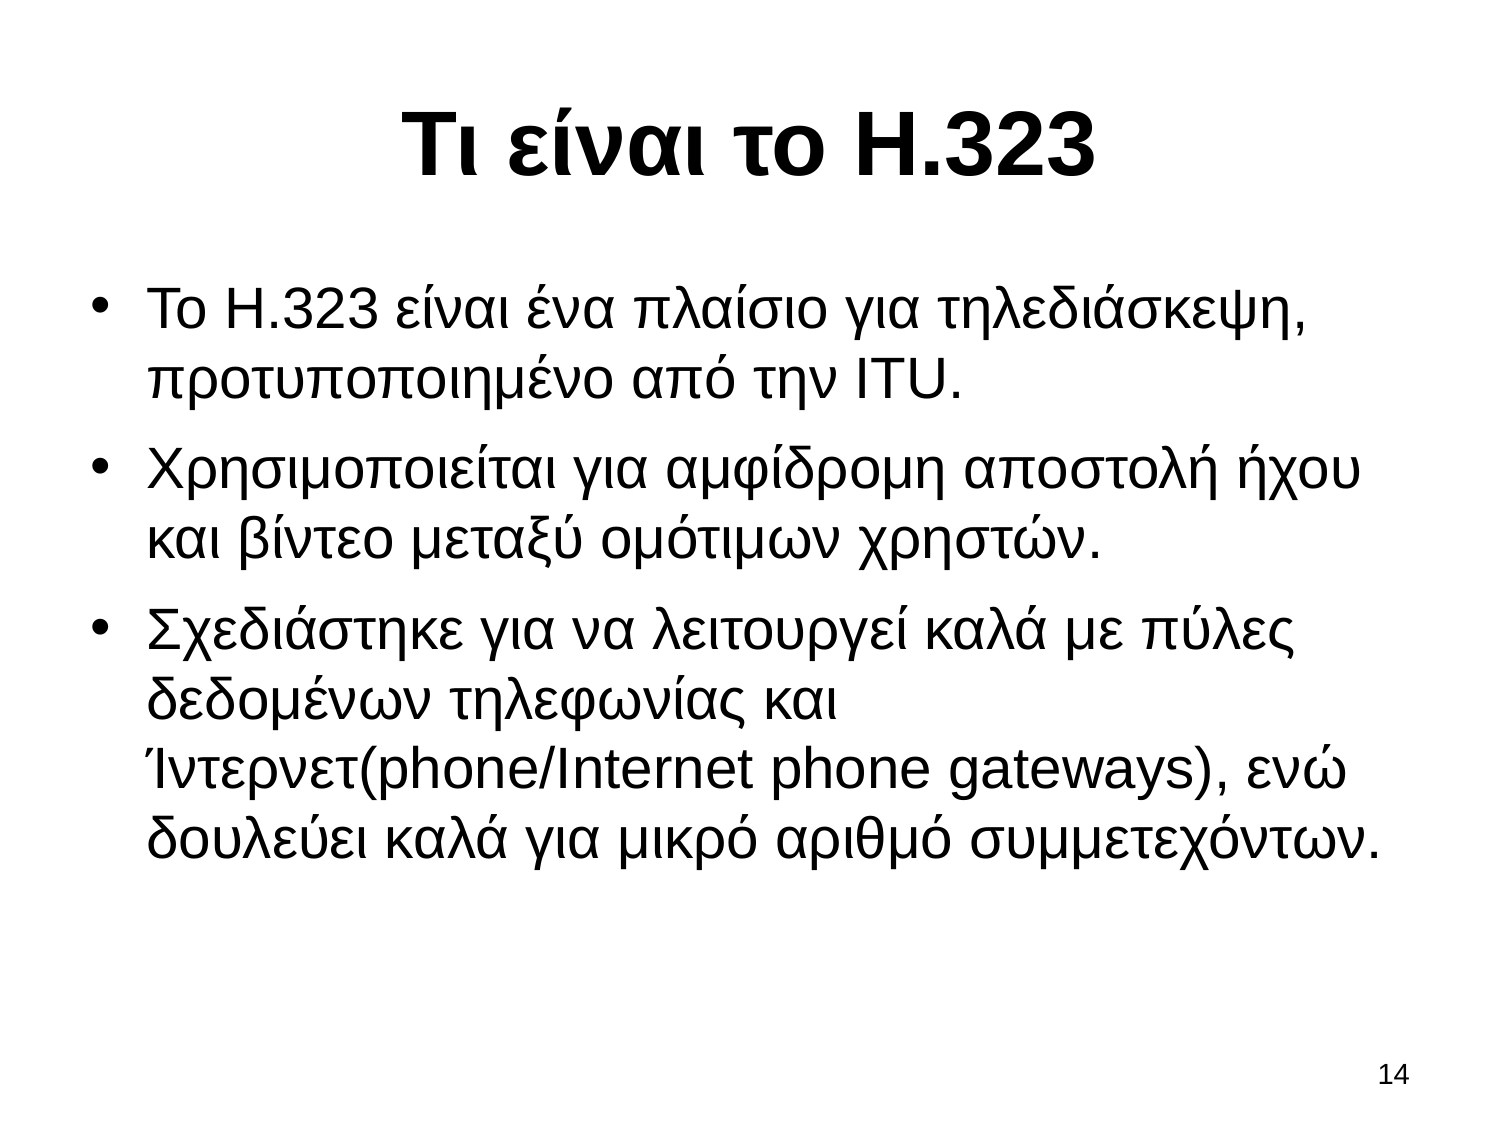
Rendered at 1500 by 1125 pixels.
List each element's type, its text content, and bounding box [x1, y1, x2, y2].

title Τι είναι το H.323 [75, 45, 1425, 233]
list Το H.323 είναι ένα πλαίσιο για τηλεδιάσκεψη, προτυποποιημένο από την ITU. Χρησιμοποιείται για αμφίδρομη αποστολή ήχου και βίντεο μεταξύ ομότιμων χρηστών. Σχεδιάστηκε για να λειτουργεί καλά με πύλες δεδομένων τηλεφωνίας και Ίντερνετ(phone/Internet phone gateways), ενώ δουλεύει καλά για μικρό αριθμό συμμετεχόντων. [75, 262, 1425, 1005]
slide_number 14 [1074, 1042, 1425, 1103]
